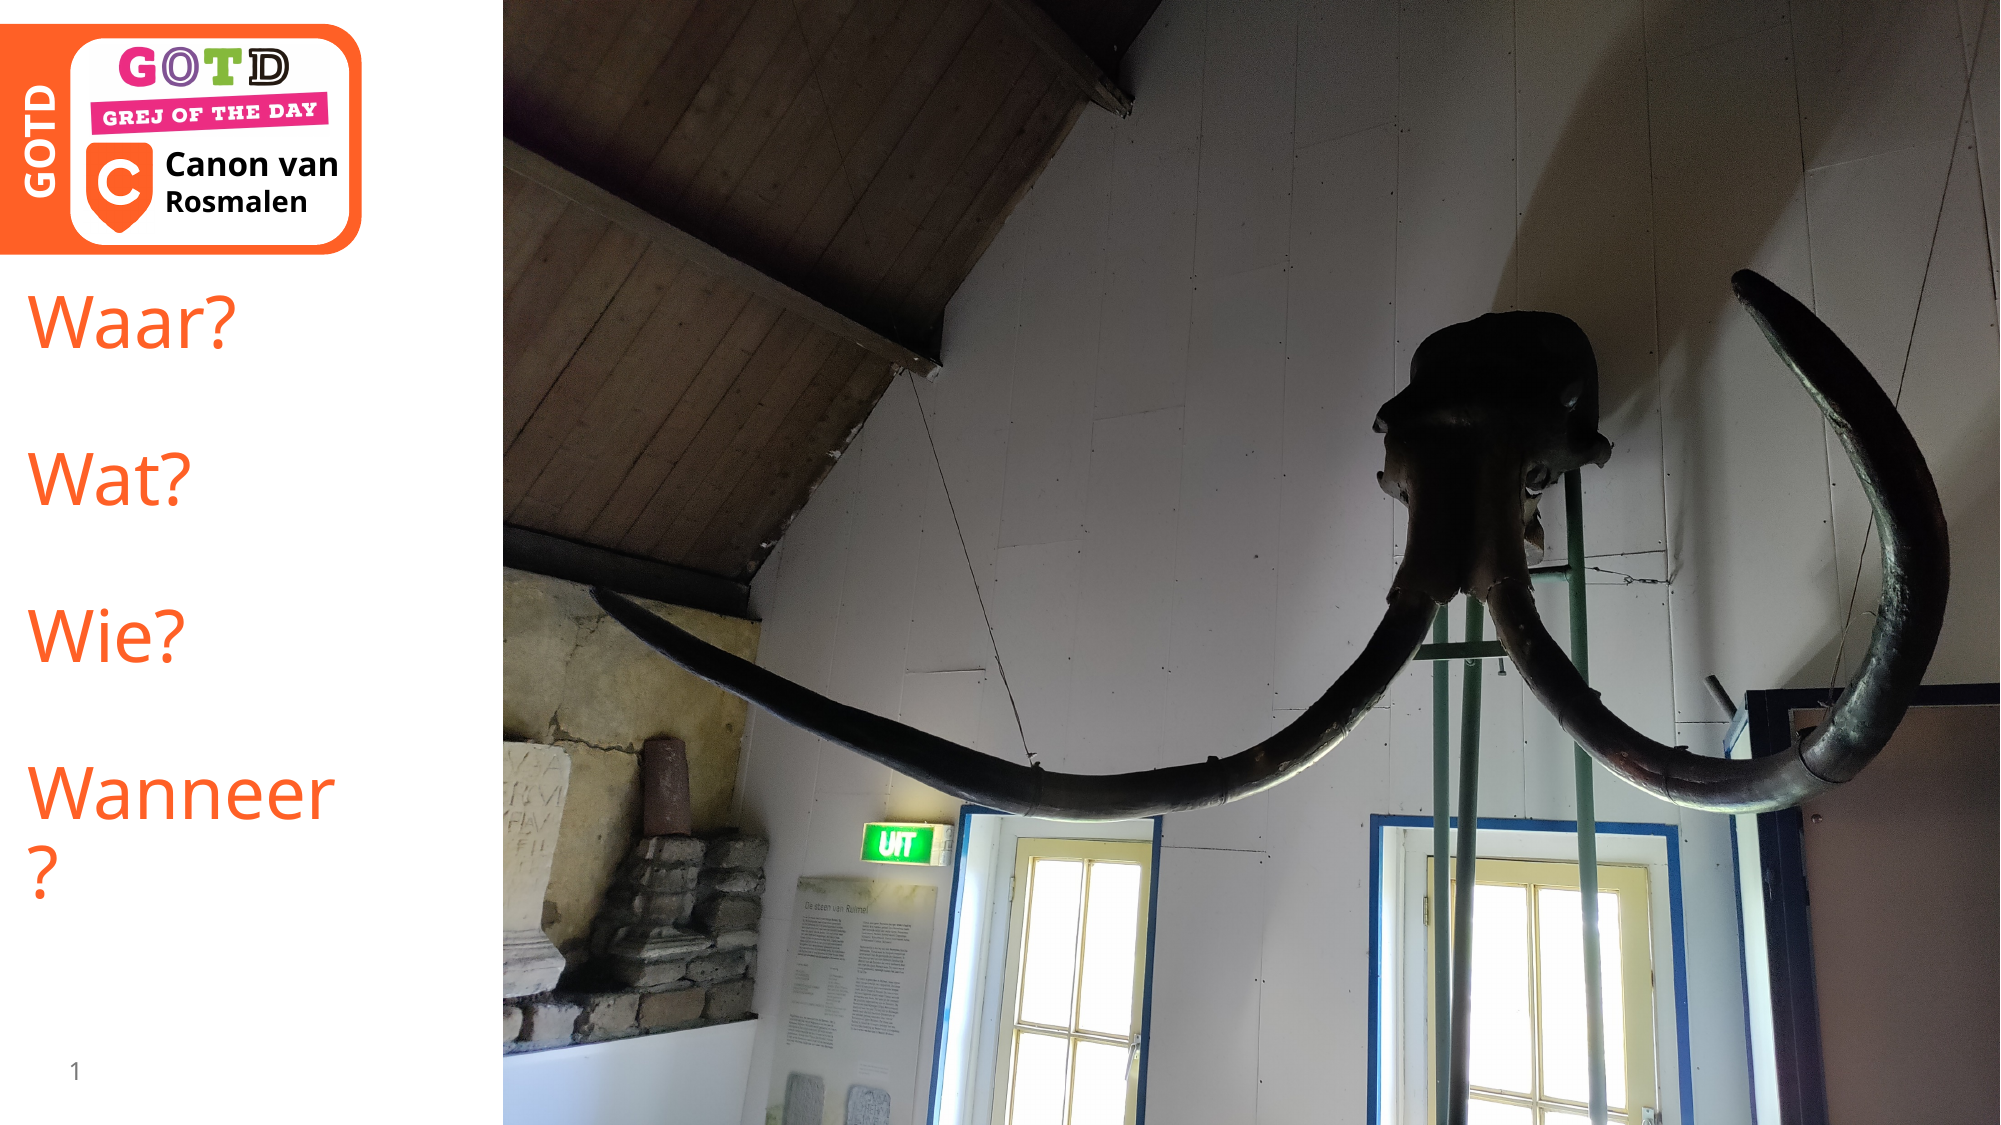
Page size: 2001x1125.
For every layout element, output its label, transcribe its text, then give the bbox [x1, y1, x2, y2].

text_box Waar? Wat? Wie? Wanneer? [12, 275, 375, 925]
slide_number 1 [53, 1042, 503, 1103]
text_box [0, 23, 363, 256]
picture [503, 0, 2000, 1125]
